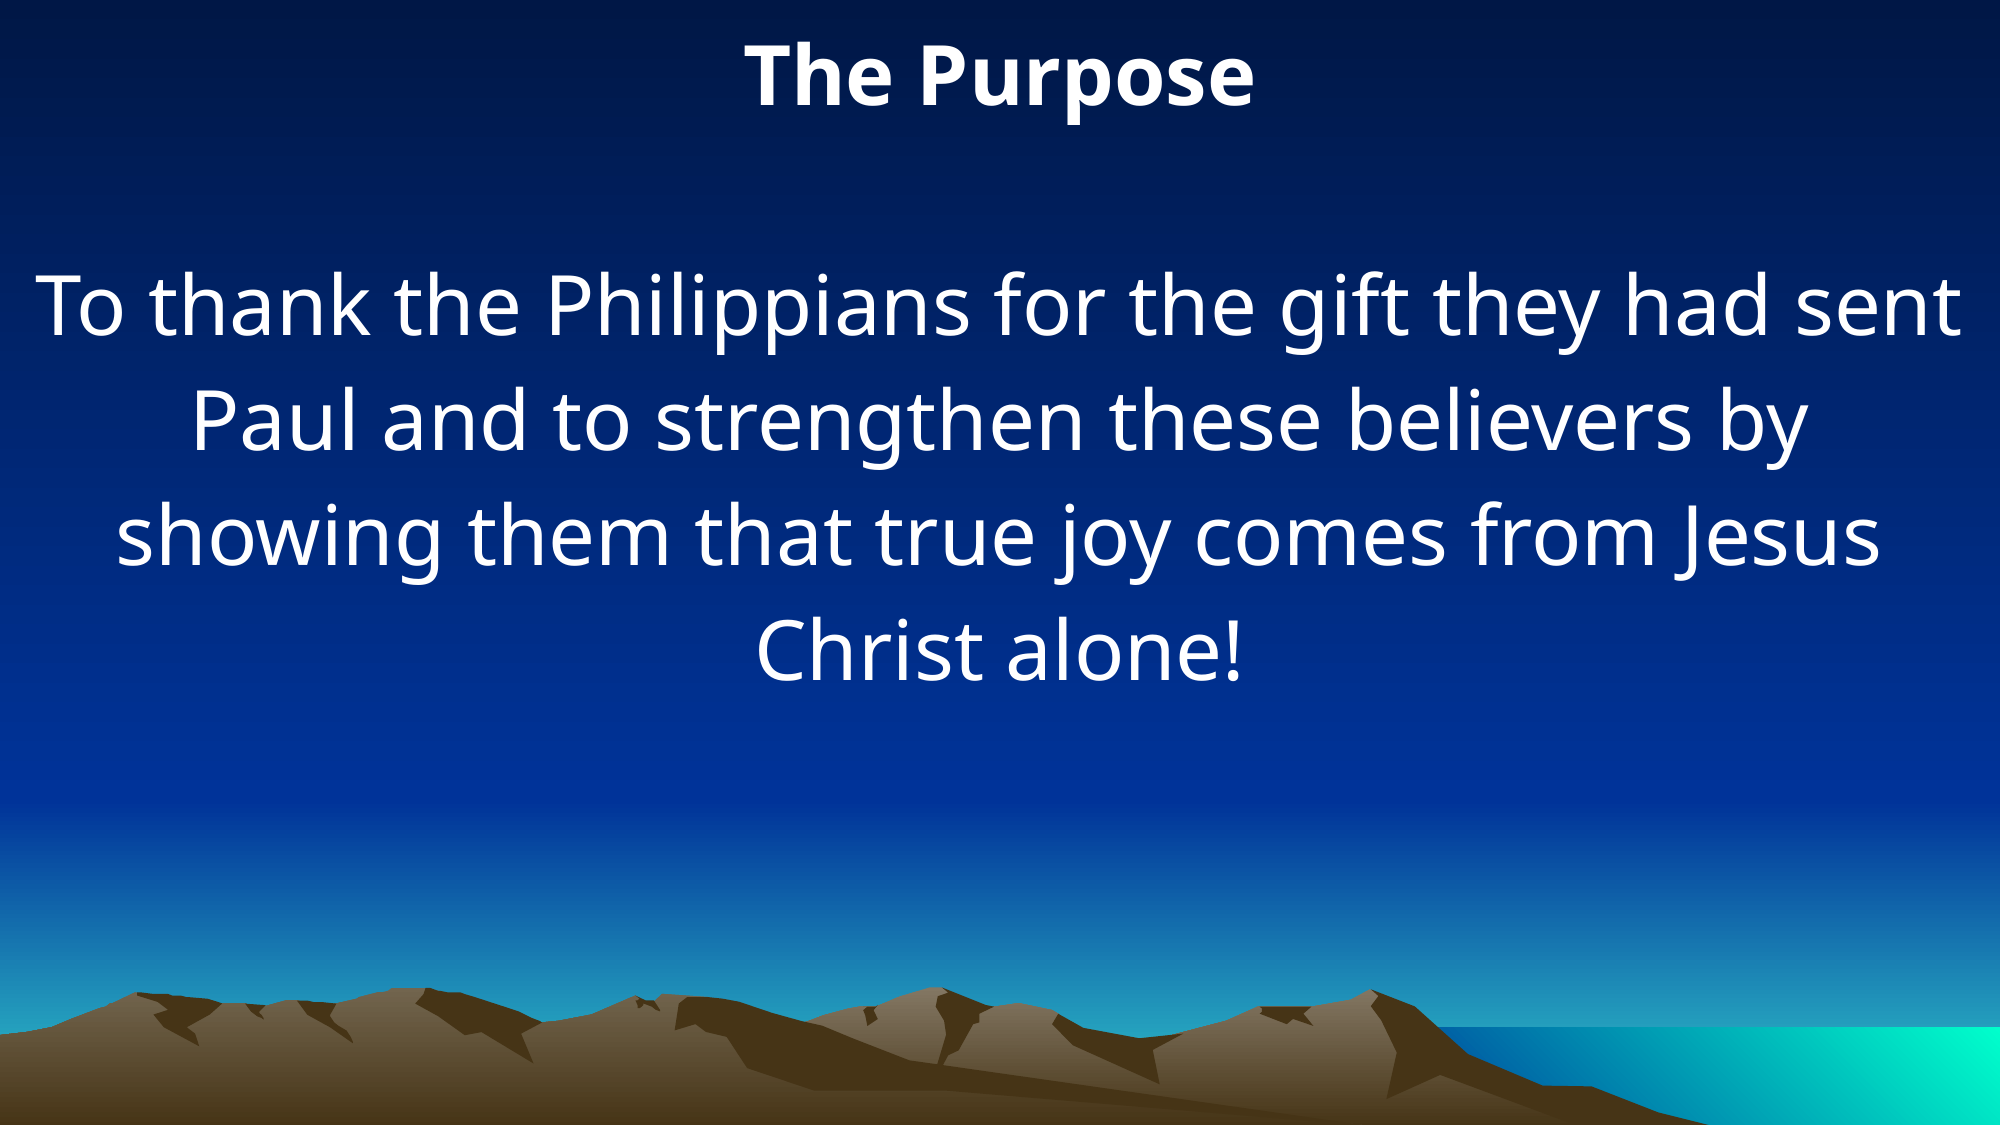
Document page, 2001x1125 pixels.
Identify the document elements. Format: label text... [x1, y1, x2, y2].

text_box The Purpose To thank the Philippians for the gift they had sent Paul and to strengthen these believers by showing them that true joy comes from Jesus Christ alone! [12, 0, 1988, 988]
